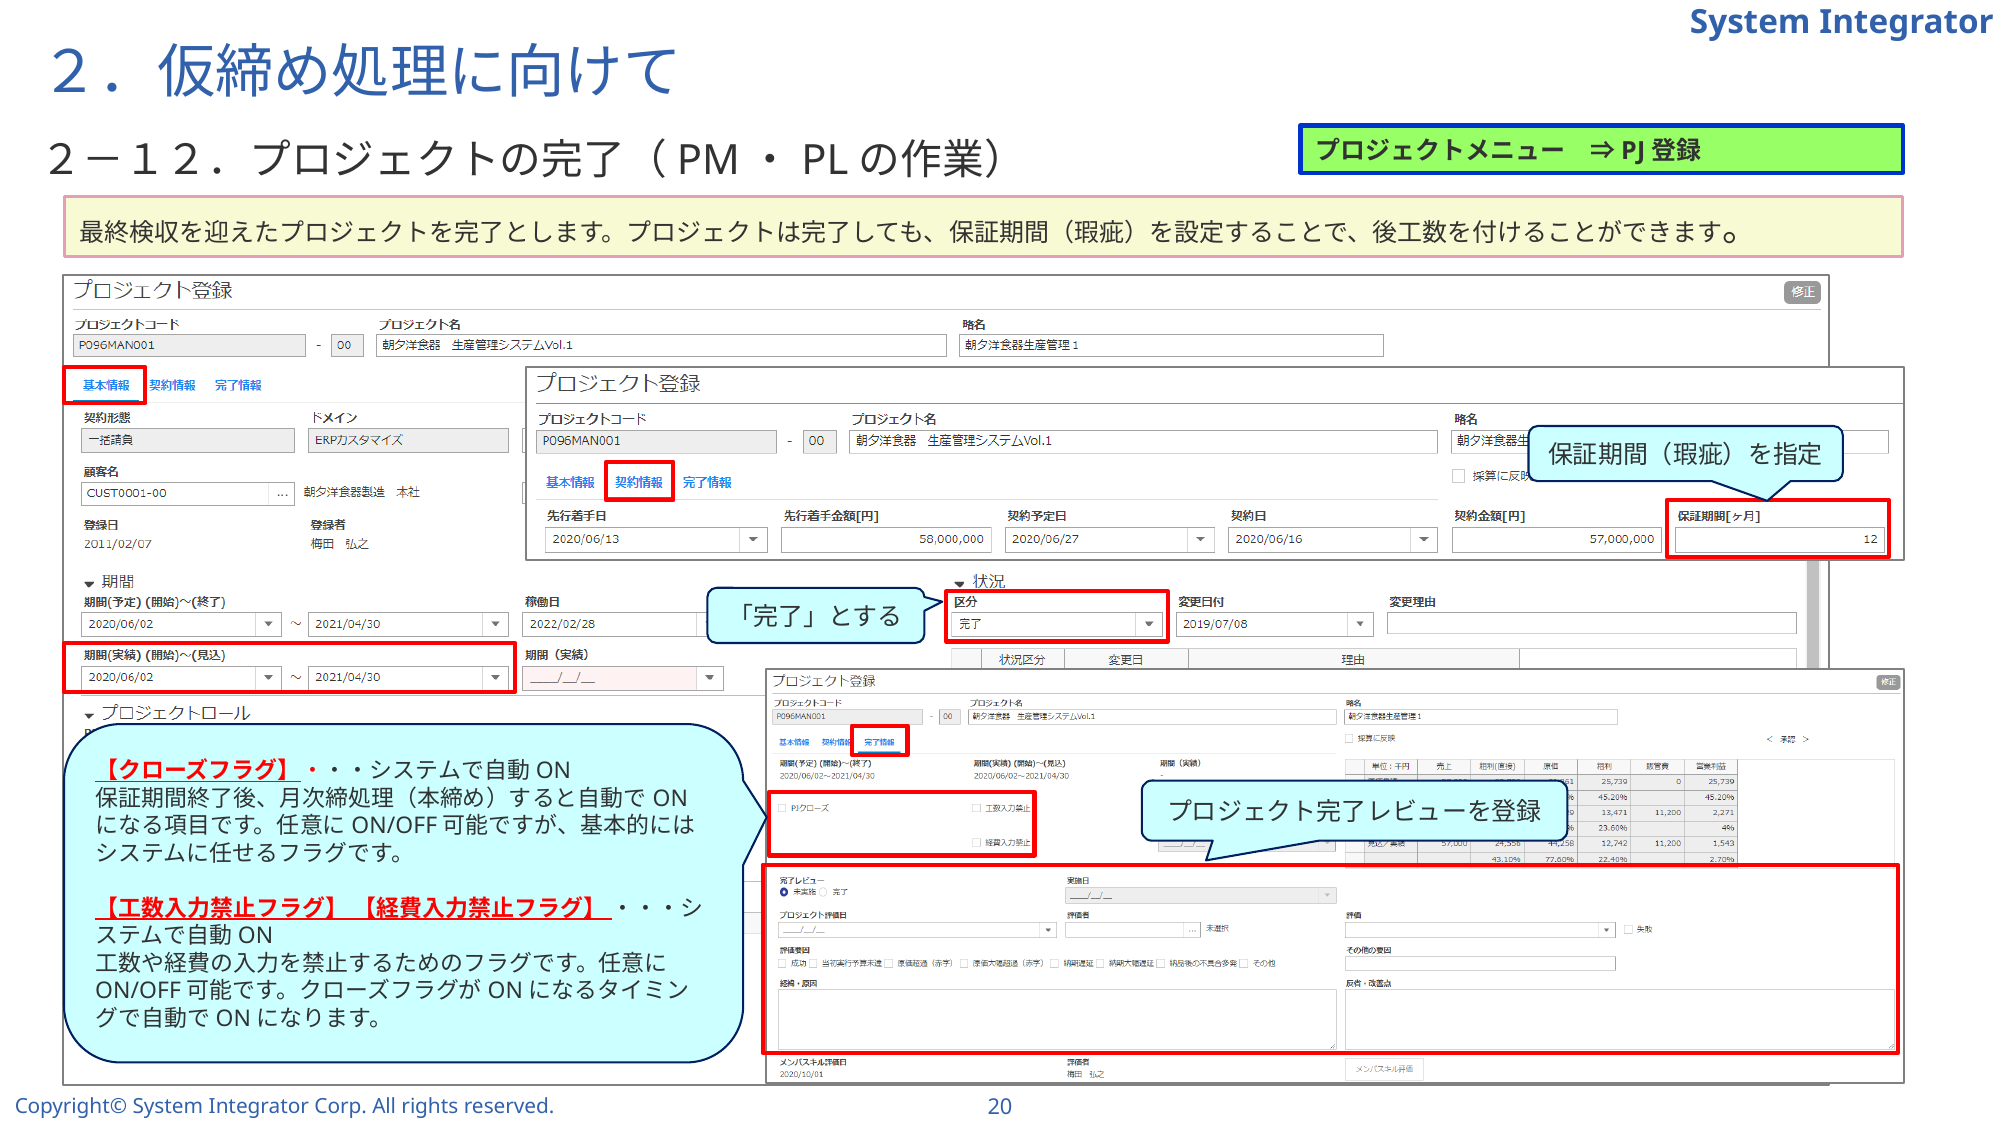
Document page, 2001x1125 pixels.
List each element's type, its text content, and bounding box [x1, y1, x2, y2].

title ２．仮締め処理に向けて [25, 42, 1975, 95]
text_box 最終検収を迎えたプロジェクトを完了とします。プロジェクトは完了しても、保証期間（瑕疵）を設定することで、後工数を付けることができます。 [64, 196, 1903, 257]
text_box プロジェクトメニュー ⇒PJ登録 [1298, 123, 1905, 175]
picture [63, 275, 1904, 1084]
list ２－１２．プロジェクトの完了（PM・PLの作業） [25, 125, 1975, 244]
